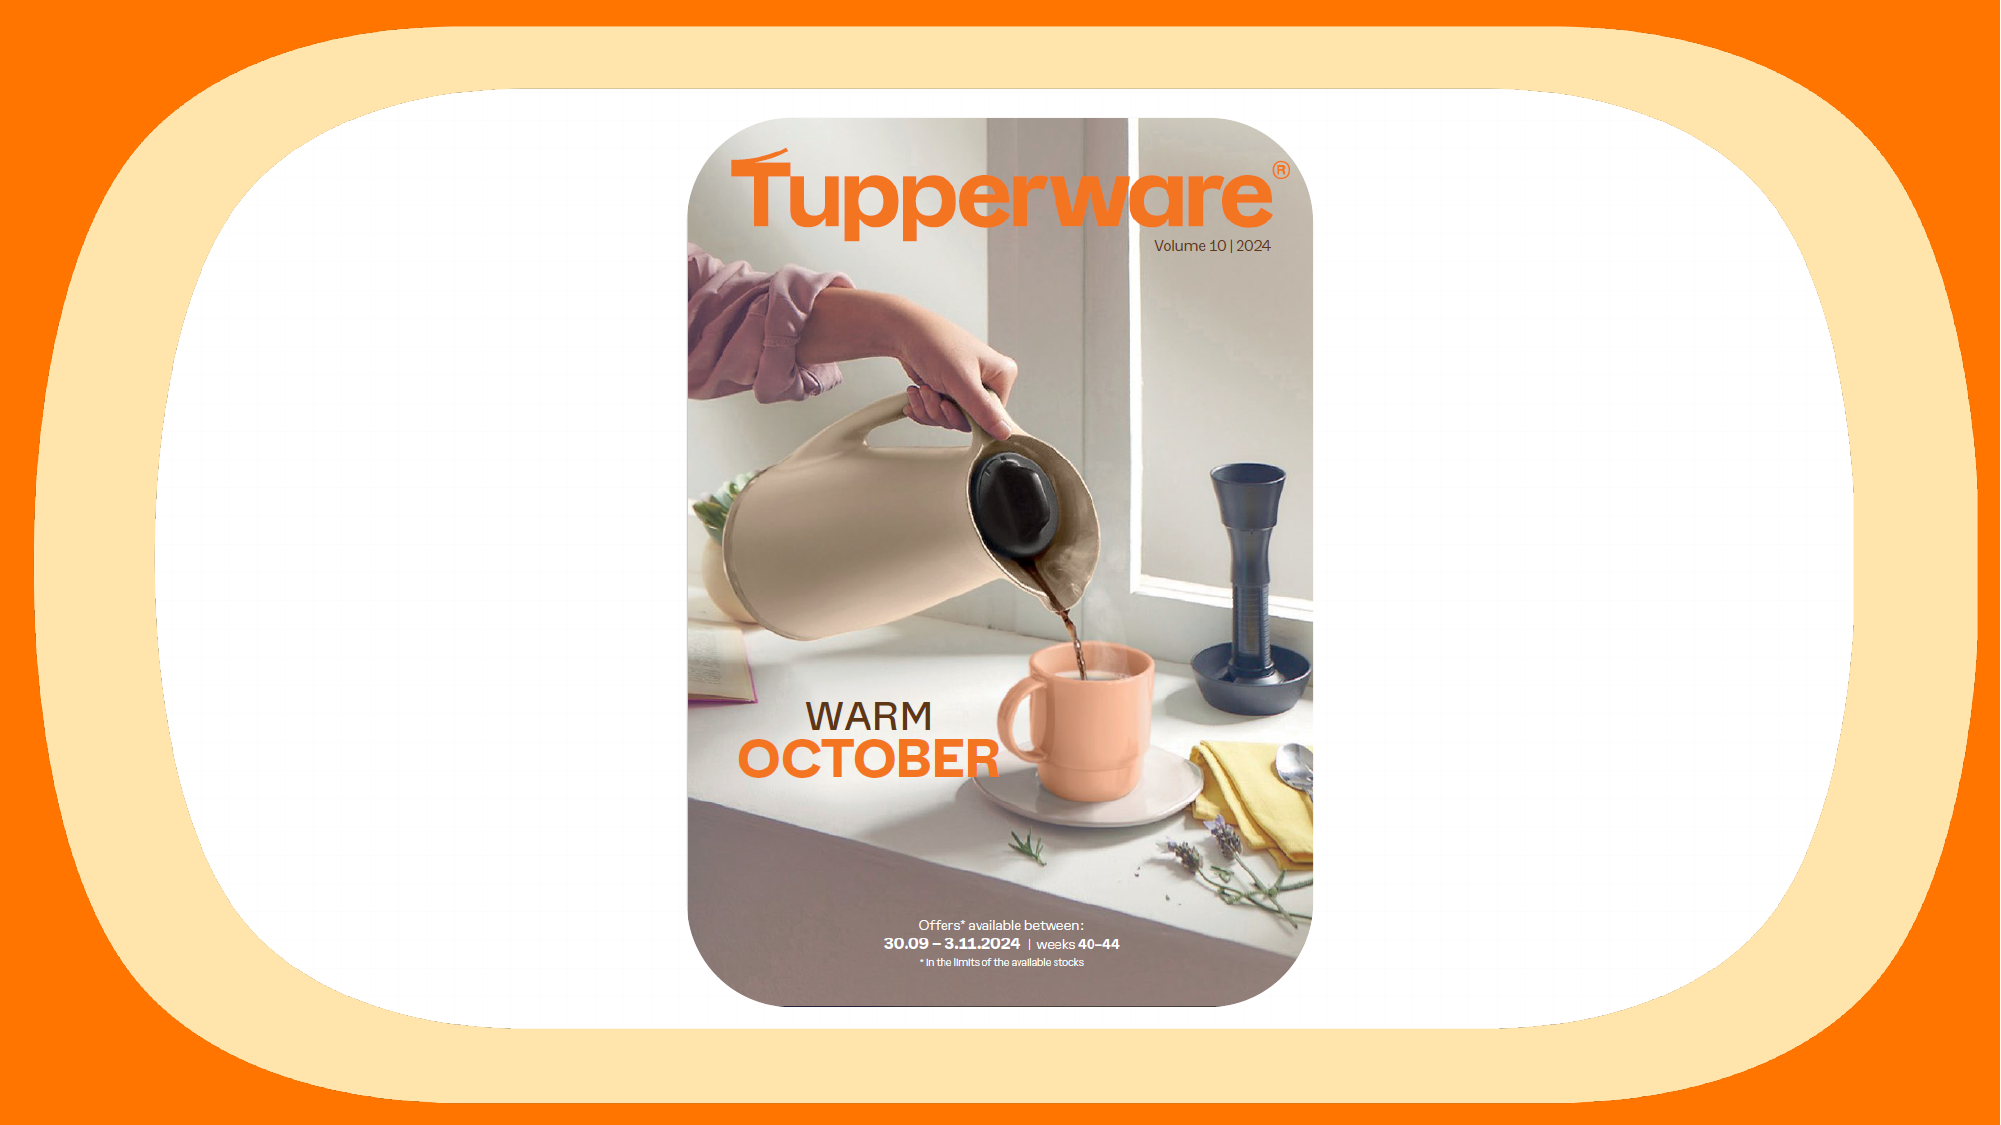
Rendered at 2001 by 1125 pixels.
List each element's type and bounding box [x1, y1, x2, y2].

text_box [0, 0, 2000, 1125]
picture [7, 11, 1993, 1114]
